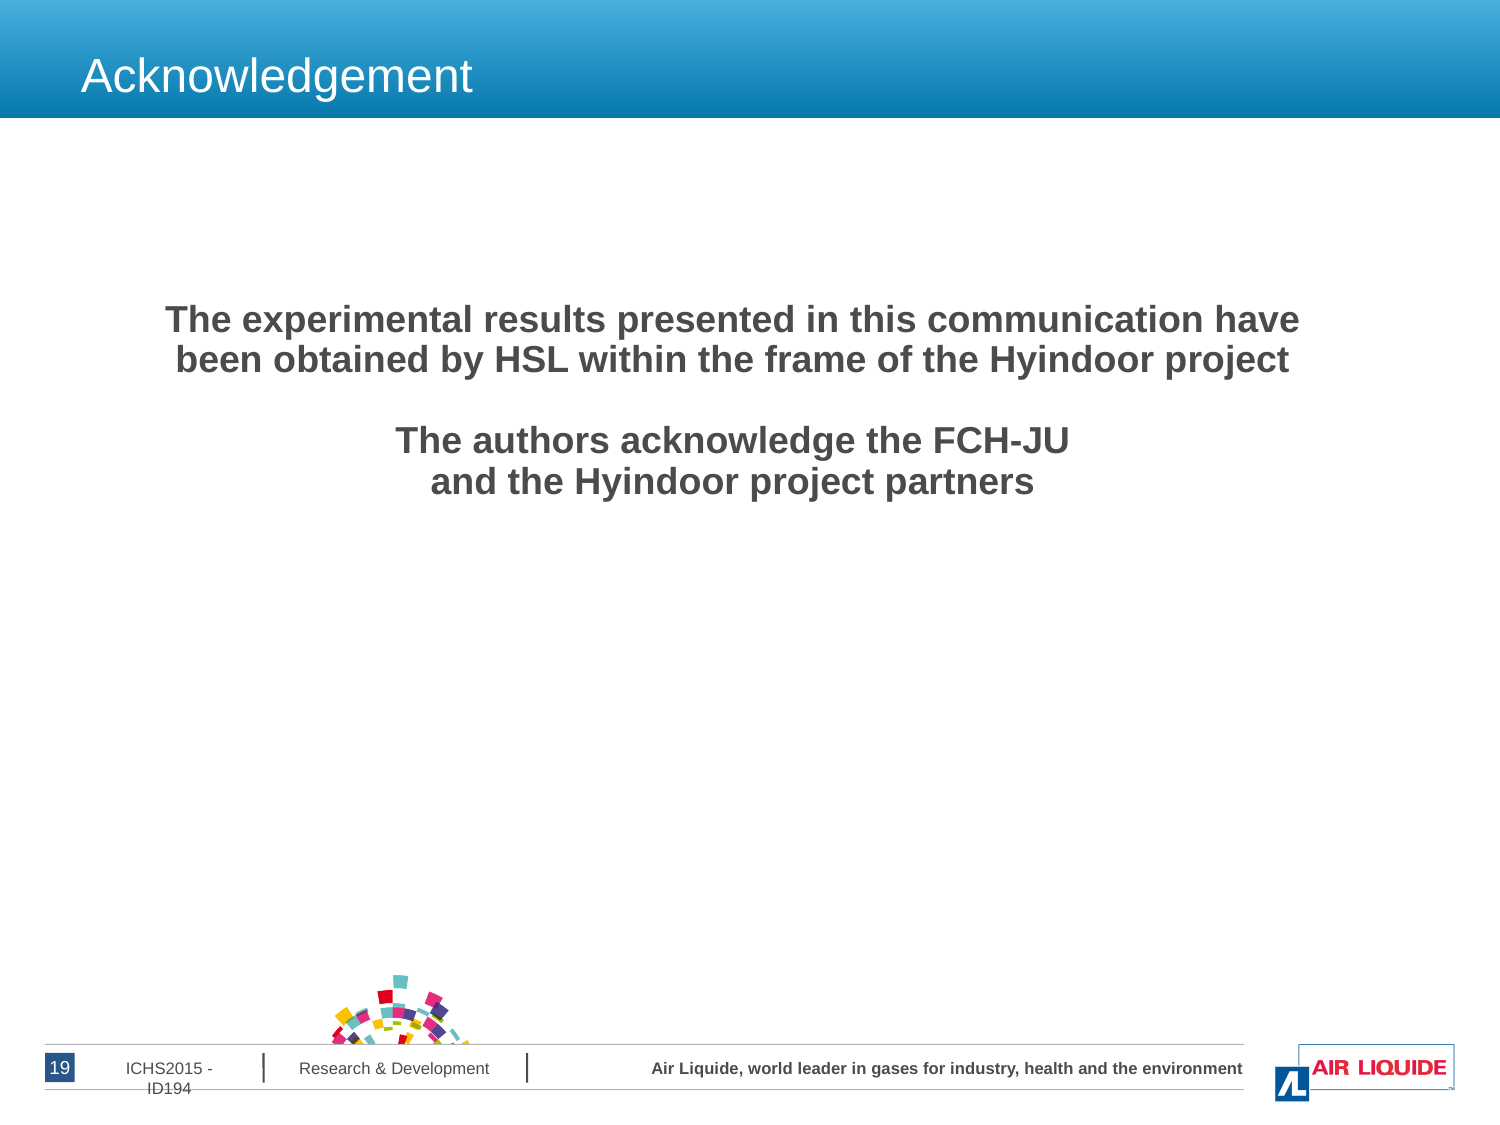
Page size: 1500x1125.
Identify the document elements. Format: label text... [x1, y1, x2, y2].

slide_number ICHS2015 - ID194 [117, 1057, 222, 1079]
picture [0, 965, 1500, 1125]
title Acknowledgement [74, 26, 1426, 121]
list The experimental results presented in this communication have been obtained by HSL within the frame of the Hyindoor project The authors acknowledge the FCH-JU and the Hyindoor project partners [149, 299, 1317, 551]
